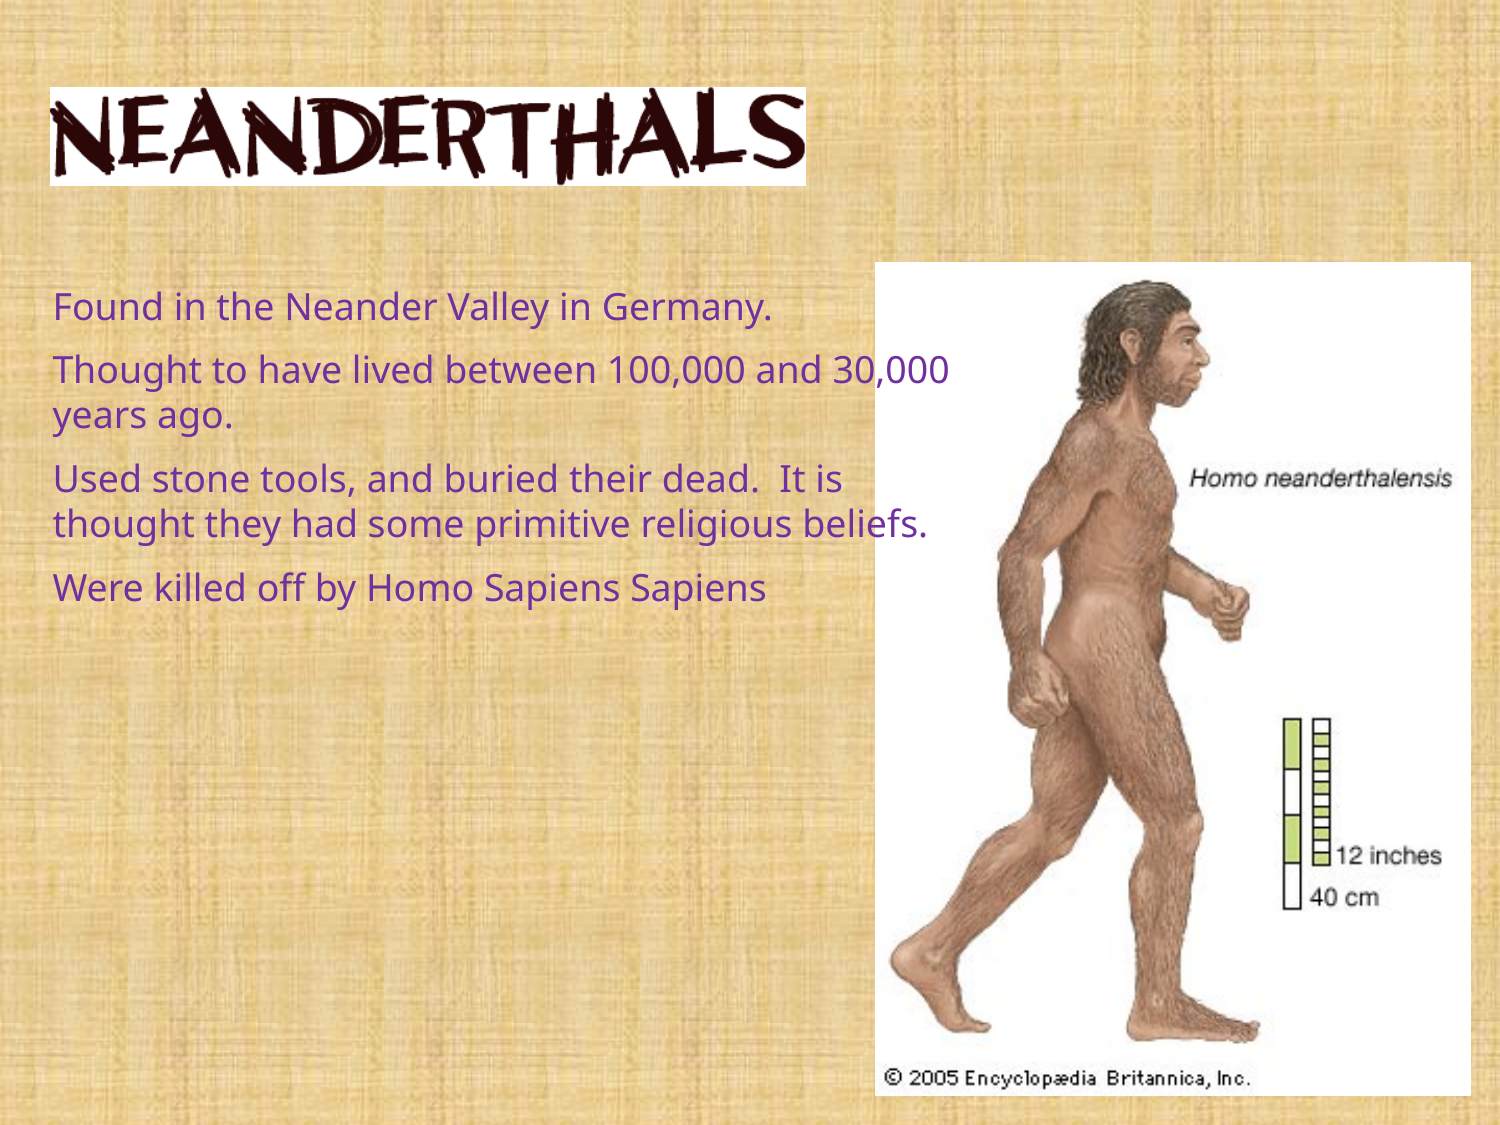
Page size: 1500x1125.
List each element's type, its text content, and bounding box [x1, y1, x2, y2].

picture [0, 0, 1500, 1125]
text_box Found in the Neander Valley in Germany. Thought to have lived between 100,000 and 30,000 years ago. Used stone tools, and buried their dead. It is thought they had some primitive religious beliefs. Were killed off by Homo Sapiens Sapiens [37, 274, 869, 629]
